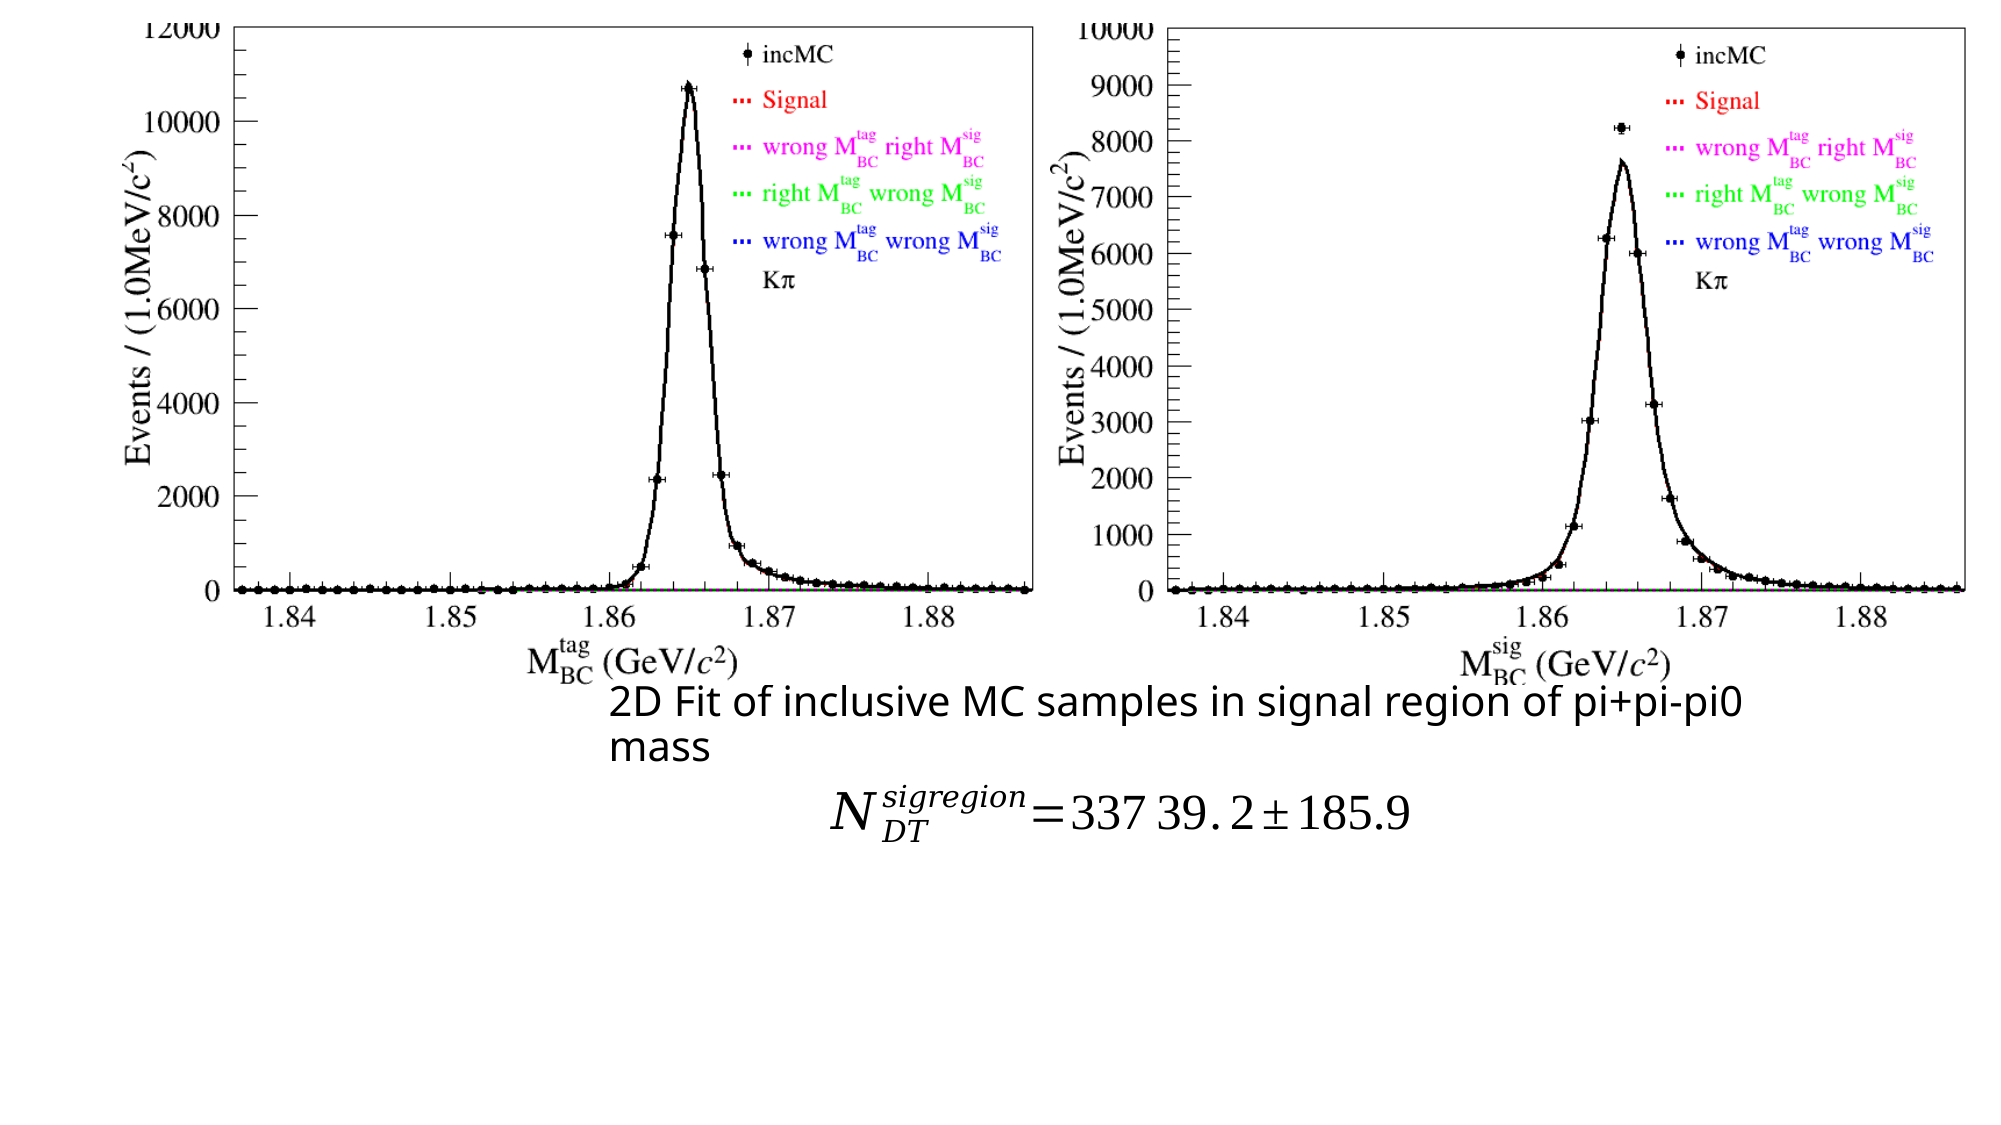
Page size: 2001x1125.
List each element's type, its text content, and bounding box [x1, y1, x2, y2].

picture [121, 23, 1038, 685]
picture [1050, 23, 1968, 685]
title 2D Fit of inclusive MC samples in signal region of pi+pi-pi0 mass [593, 671, 1789, 779]
